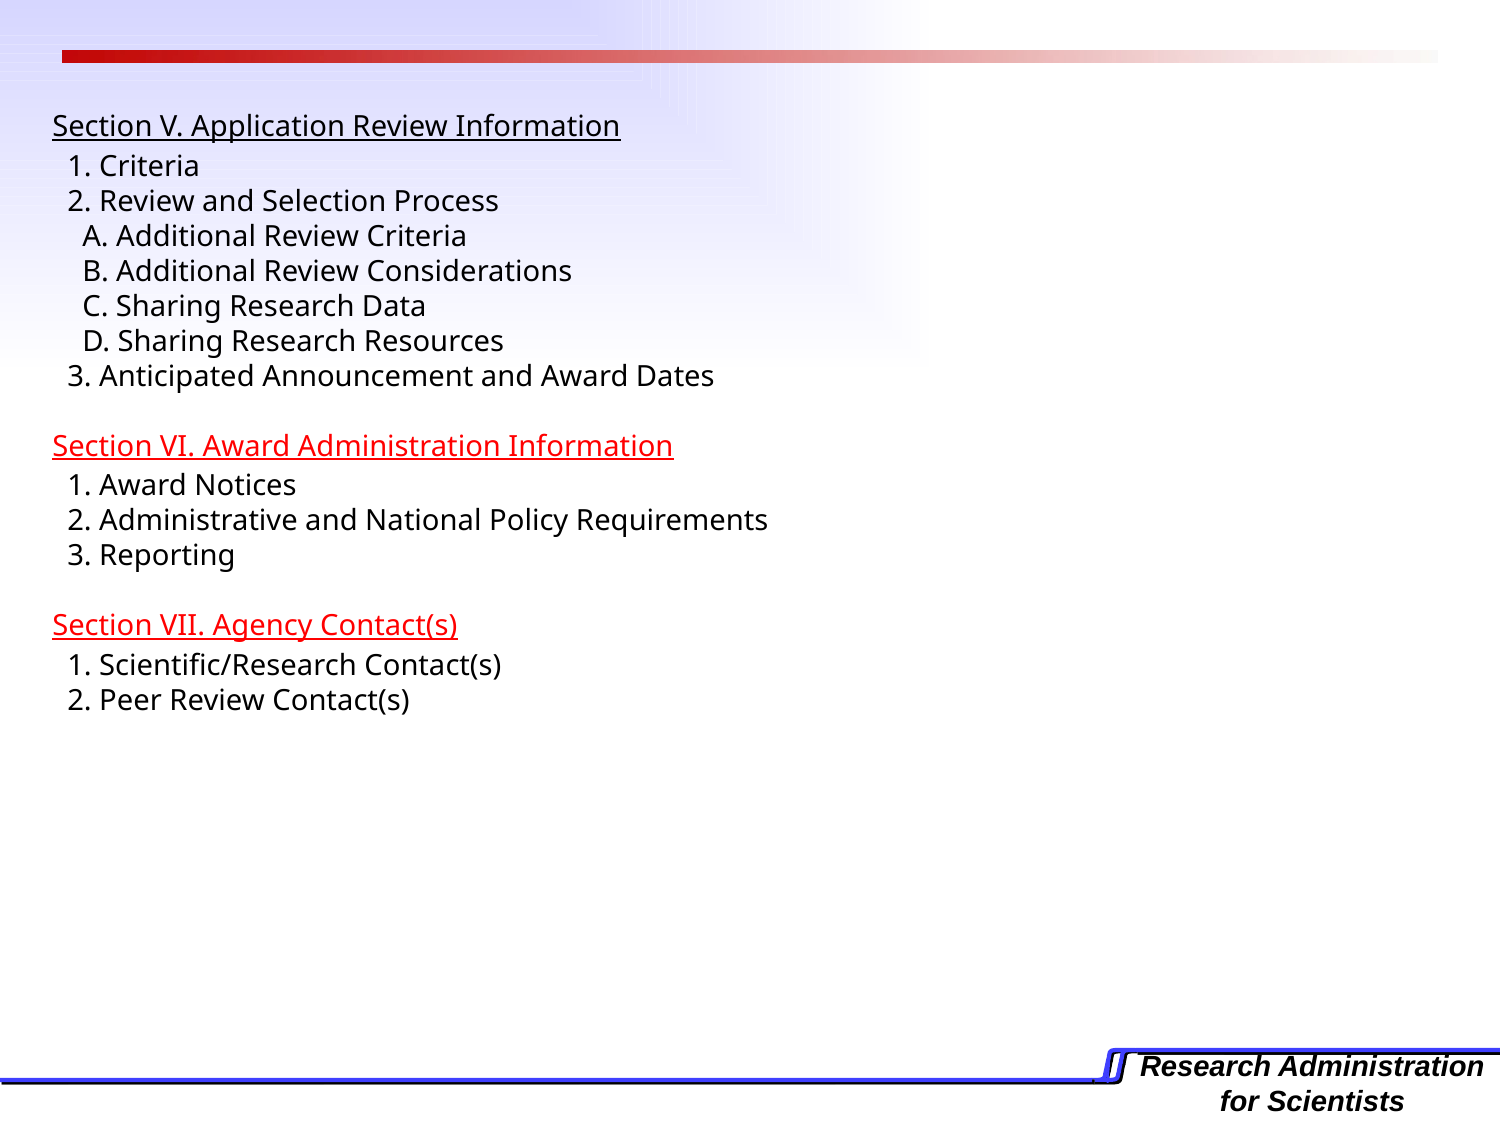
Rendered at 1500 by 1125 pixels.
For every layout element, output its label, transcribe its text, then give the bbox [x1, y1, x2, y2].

text_box Section V. Application Review Information 1. Criteria 2. Review and Selection Process A. Additional Review Criteria B. Additional Review Considerations C. Sharing Research Data D. Sharing Research Resources 3. Anticipated Announcement and Award Dates Section VI. Award Administration Information 1. Award Notices 2. Administrative and National Policy Requirements 3. Reporting Section VII. Agency Contact(s) 1. Scientific/Research Contact(s) 2. Peer Review Contact(s) [37, 99, 1463, 724]
picture [62, 50, 1438, 63]
